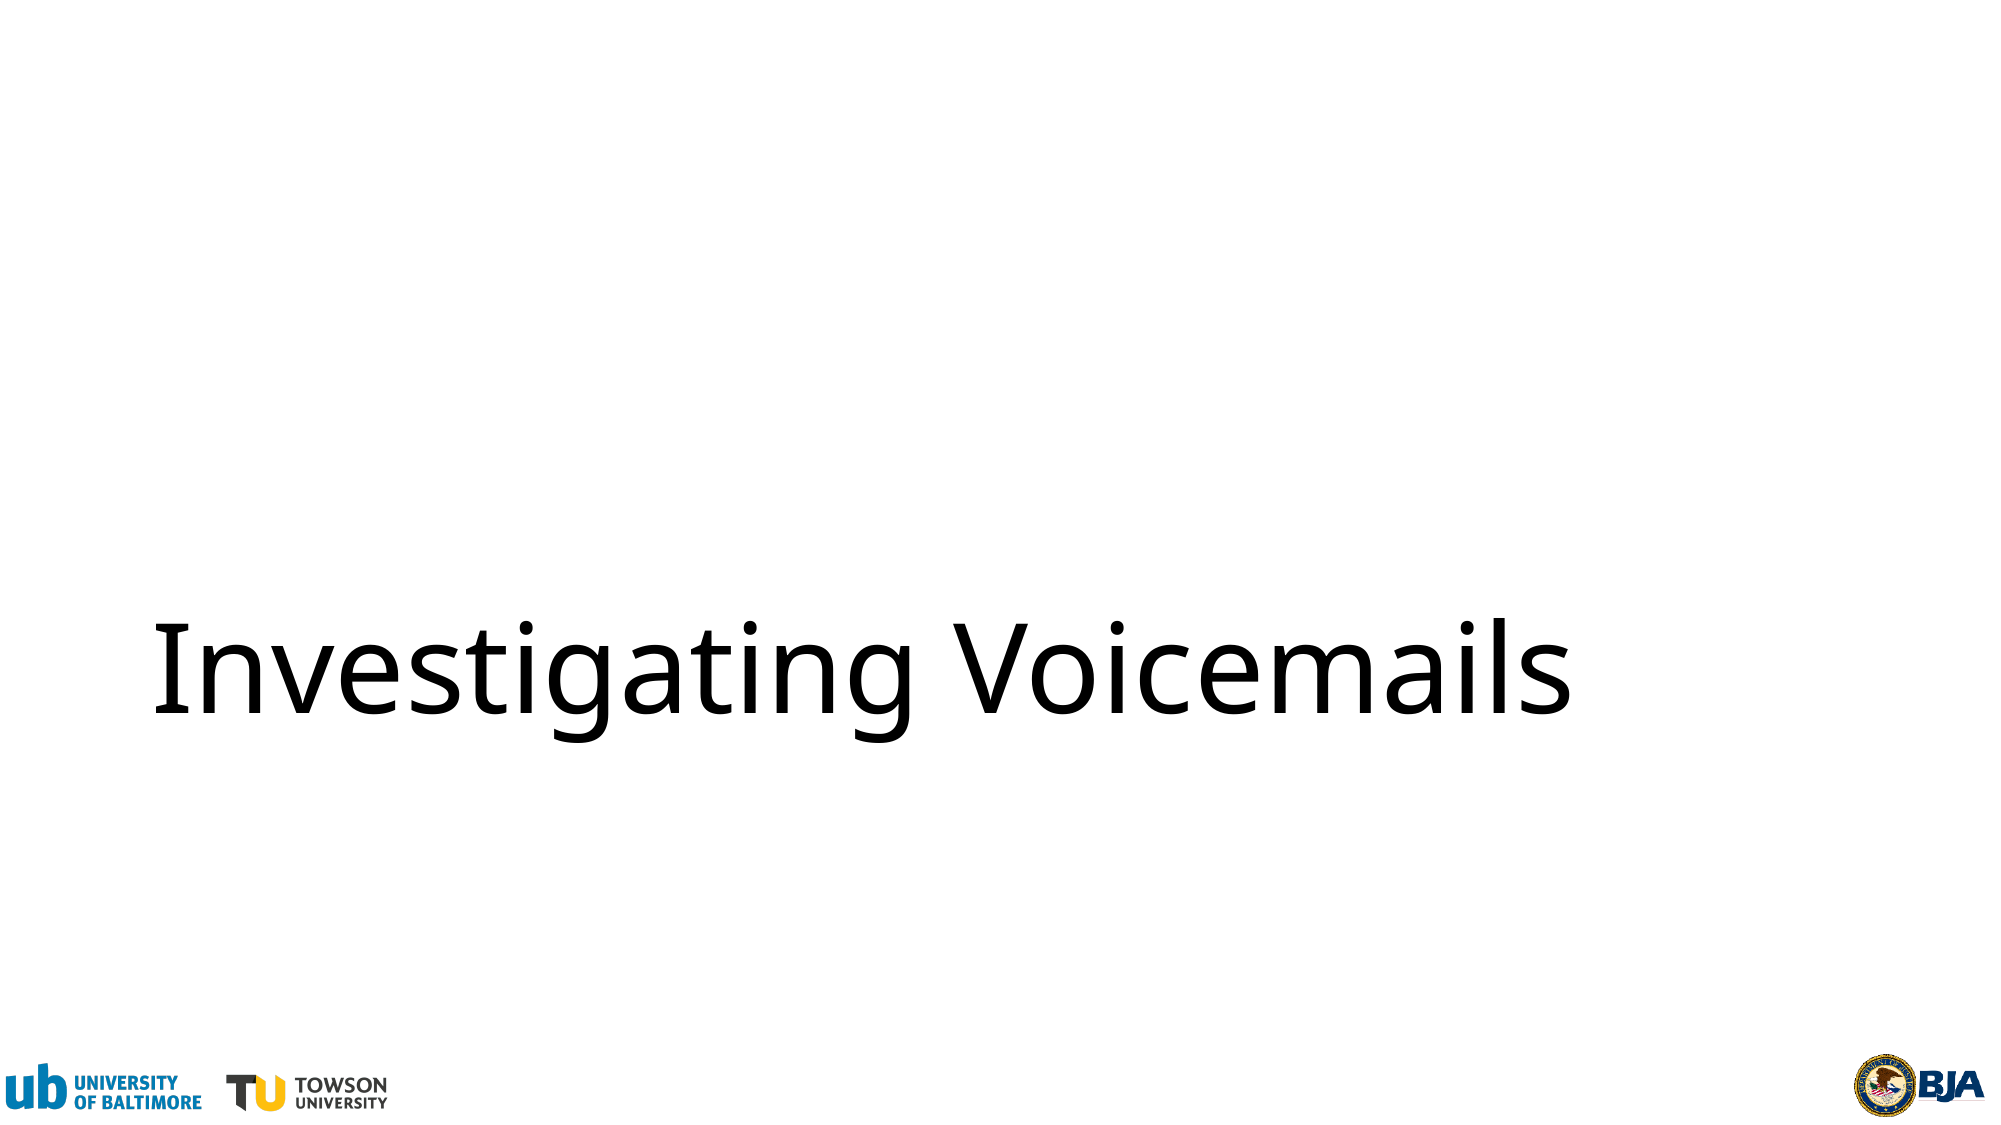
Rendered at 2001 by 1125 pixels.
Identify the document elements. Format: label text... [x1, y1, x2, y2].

picture [1854, 1054, 1986, 1117]
title Investigating Voicemails [136, 280, 1862, 749]
picture [0, 1031, 407, 1125]
